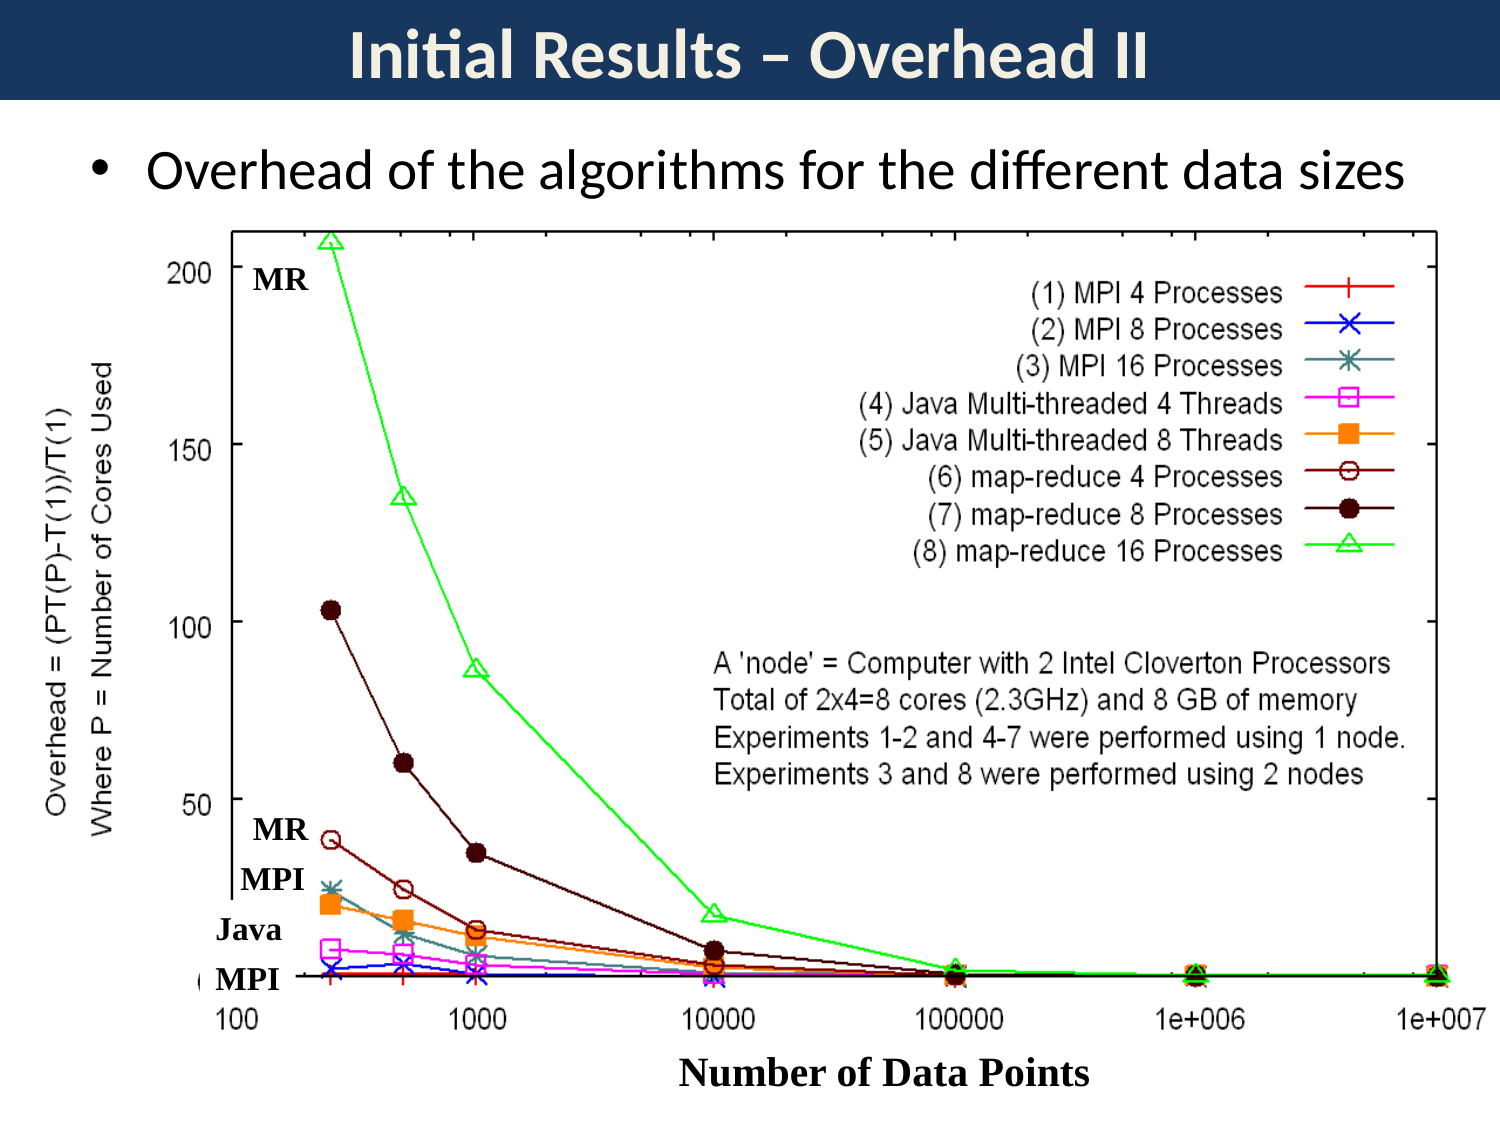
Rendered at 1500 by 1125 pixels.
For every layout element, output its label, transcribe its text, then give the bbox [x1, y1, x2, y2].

text_box Number of Data Points [663, 1060, 1106, 1103]
picture [0, 199, 1500, 1051]
title Initial Results – Overhead II [0, 0, 1500, 101]
list Overhead of the algorithms for the different data sizes [74, 124, 1426, 198]
